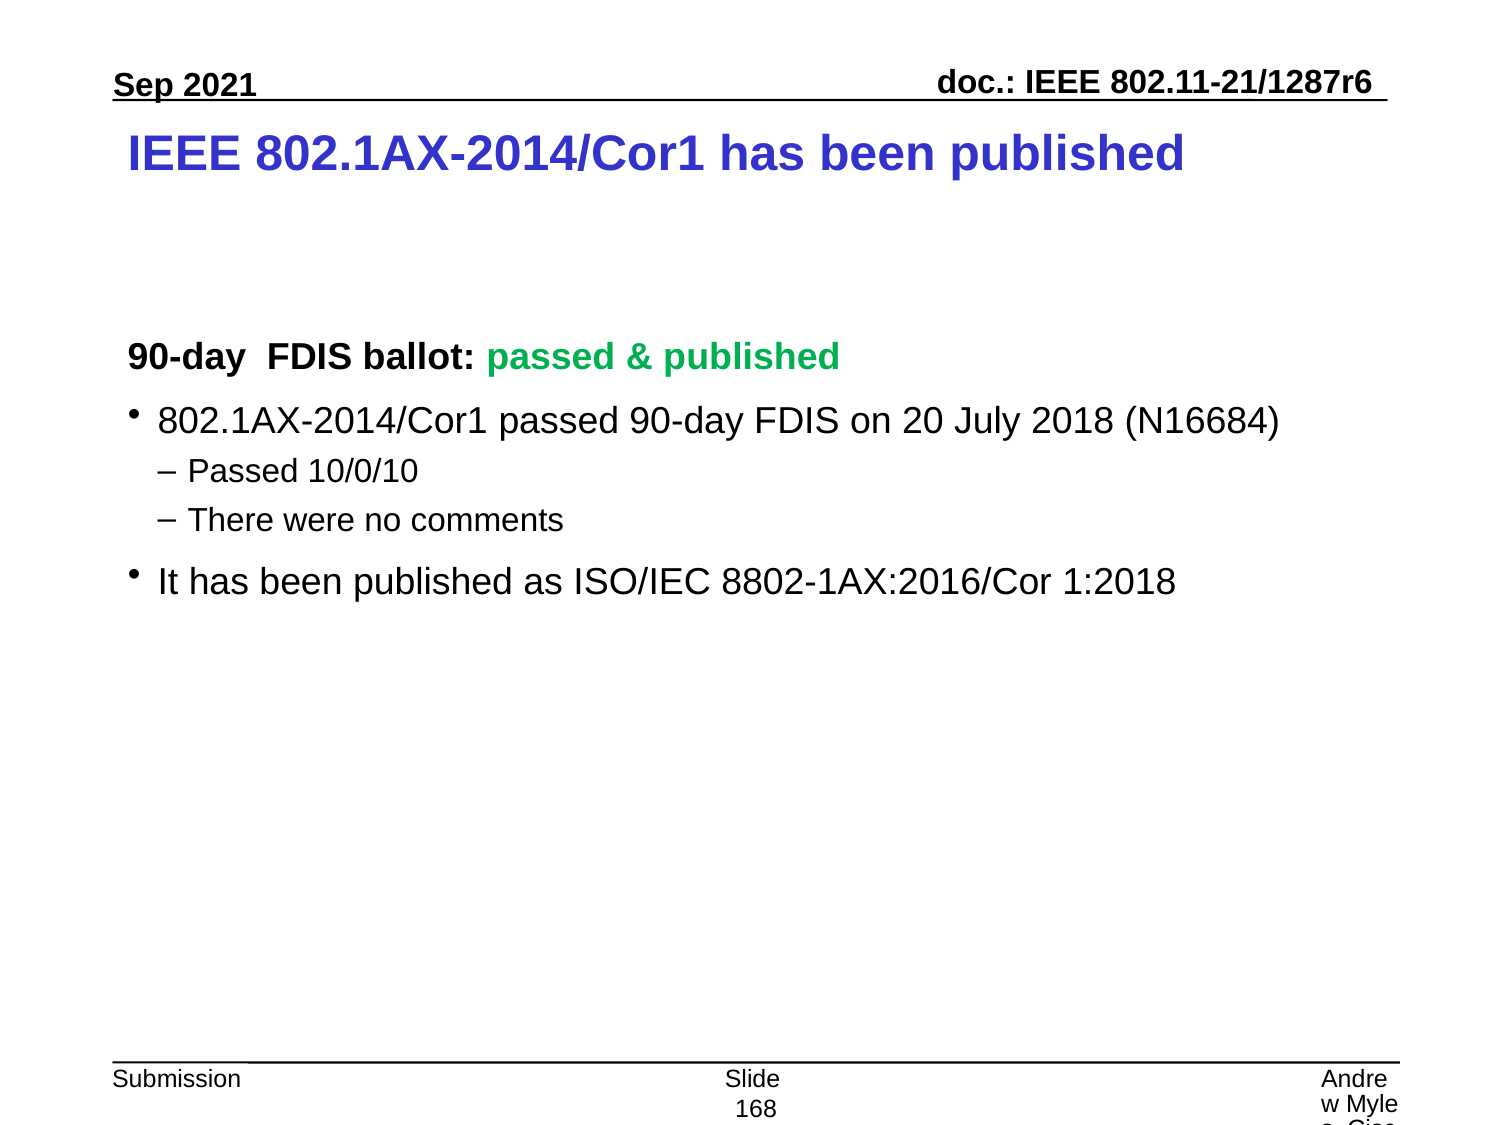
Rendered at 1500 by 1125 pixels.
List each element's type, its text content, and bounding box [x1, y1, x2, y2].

slide_number Slide 168 [709, 1061, 803, 1093]
list 90-day FDIS ballot: passed & published 802.1AX-2014/Cor1 passed 90-day FDIS on 20 July 2018 (N16684) Passed 10/0/10 There were no comments It has been published as ISO/IEC 8802-1AX:2016/Cor 1:2018 [112, 324, 1388, 1000]
title IEEE 802.1AX-2014/Cor1 has been published [112, 112, 1388, 288]
footer Andrew Myles, Cisco [1320, 1061, 1402, 1093]
